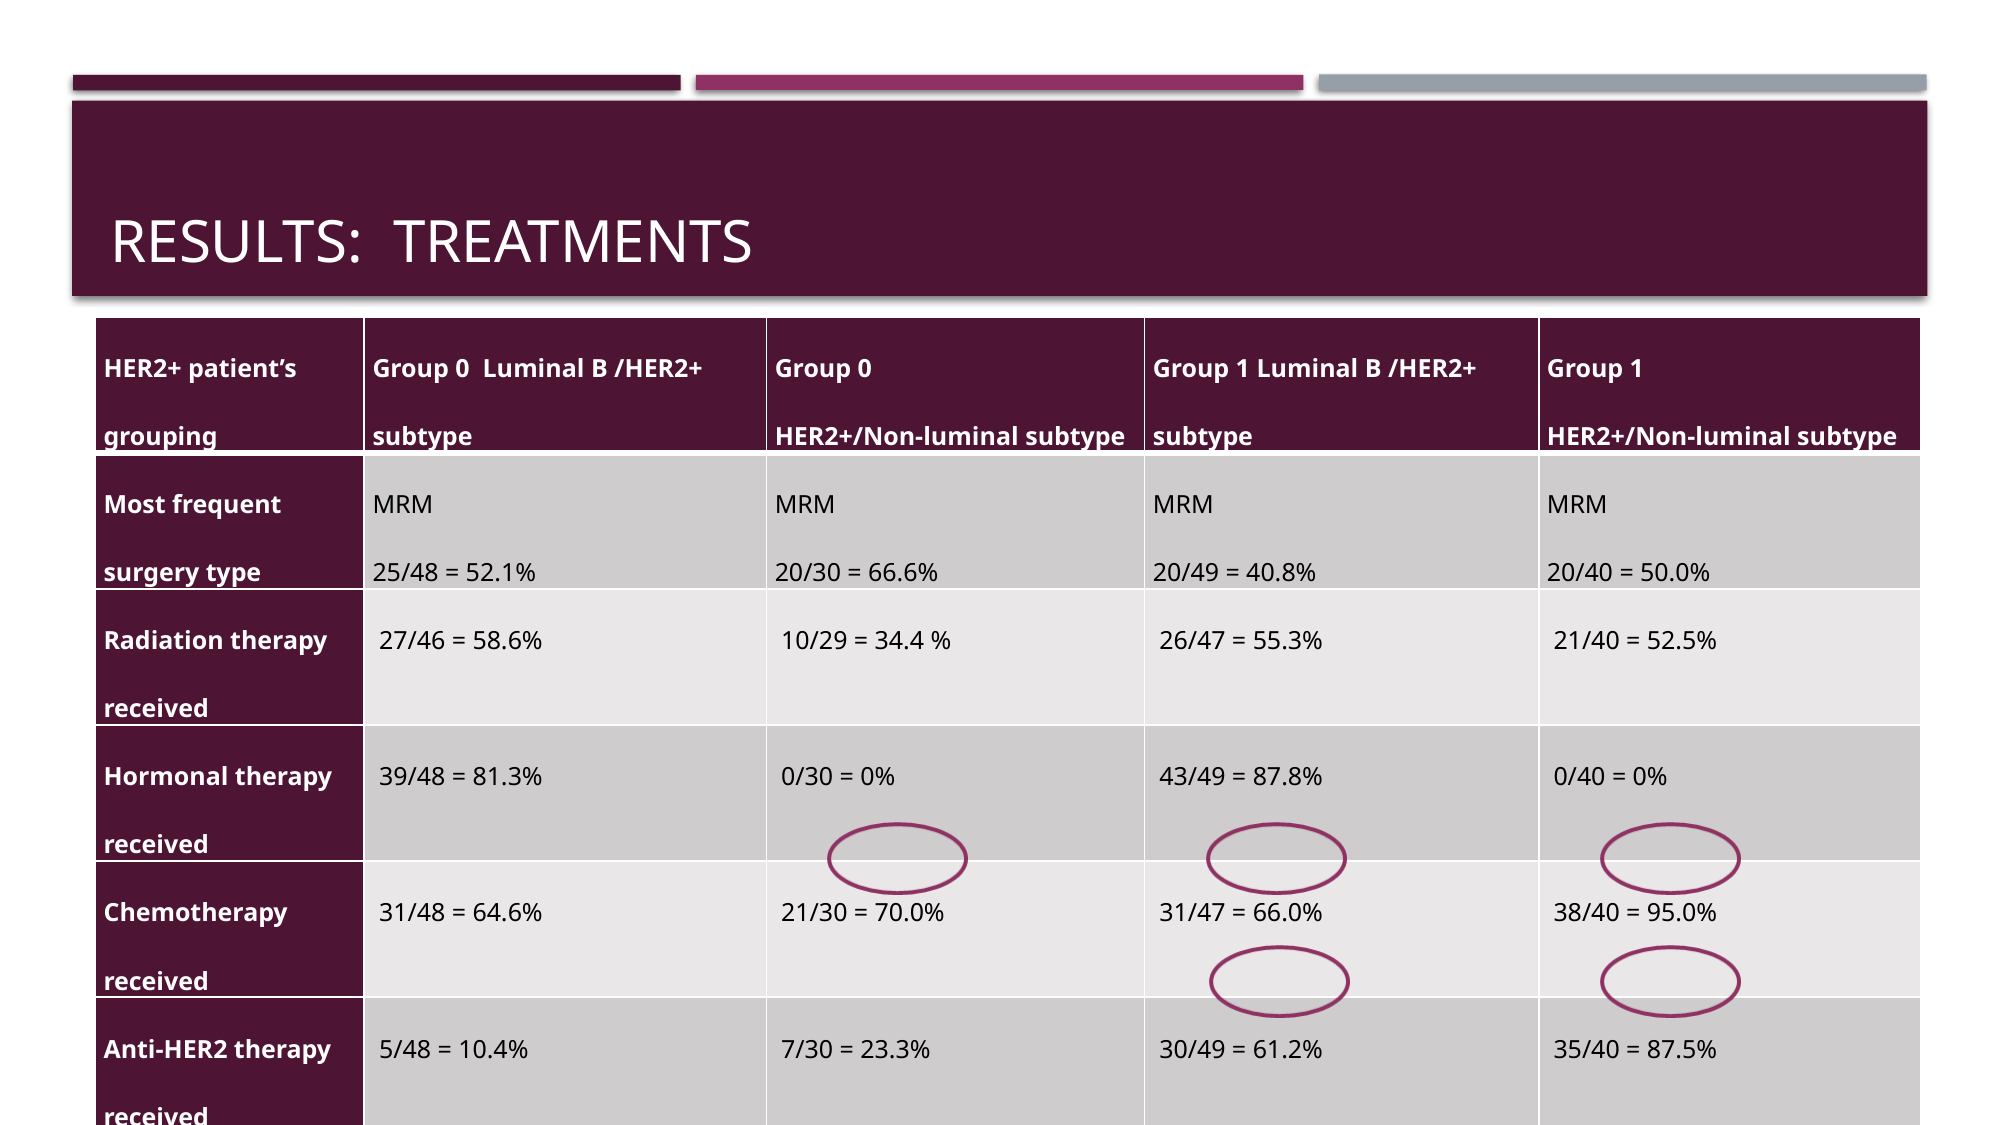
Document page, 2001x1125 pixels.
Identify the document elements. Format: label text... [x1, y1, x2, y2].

table_cell 35/40 = 87.5% [1540, 998, 1920, 1125]
table_cell 0/40 = 0% [1540, 726, 1920, 860]
table_cell 27/46 = 58.6% [365, 590, 766, 724]
table_cell 31/48 = 64.6% [365, 862, 766, 996]
table_cell Anti-HER2 therapy received [96, 998, 363, 1125]
table_cell 31/47 = 66.0% [1145, 862, 1538, 996]
table_cell 21/30 = 70.0% [767, 862, 1144, 996]
table_cell Hormonal therapy received [96, 726, 363, 860]
table_cell Chemotherapy received [96, 862, 363, 996]
table_cell MRM 20/30 = 66.6% [767, 456, 1144, 588]
table_cell 21/40 = 52.5% [1540, 590, 1920, 724]
title Results: Treatments [95, 115, 1905, 282]
picture [1205, 821, 1347, 895]
table_cell Most frequent surgery type [96, 456, 363, 588]
table_cell Radiation therapy received [96, 590, 363, 724]
table_cell MRM 25/48 = 52.1% [365, 456, 766, 588]
table_cell 26/47 = 55.3% [1145, 590, 1538, 724]
table_header Group 0 HER2+/Non-luminal subtype [767, 318, 1144, 450]
table_cell 38/40 = 95.0% [1540, 862, 1920, 996]
table_cell 39/48 = 81.3% [365, 726, 766, 860]
table_cell 7/30 = 23.3% [767, 998, 1144, 1125]
table_header Group 1 HER2+/Non-luminal subtype [1540, 318, 1920, 450]
table_cell 10/29 = 34.4 % [767, 590, 1144, 724]
picture [1208, 944, 1350, 1018]
table_cell 43/49 = 87.8% [1145, 726, 1538, 860]
table_cell MRM 20/40 = 50.0% [1540, 456, 1920, 588]
table_cell 5/48 = 10.4% [365, 998, 766, 1125]
table_cell 30/49 = 61.2% [1145, 998, 1538, 1125]
table_header Group 1 Luminal B /HER2+ subtype [1145, 318, 1538, 450]
picture [1600, 821, 1742, 895]
table_header Group 0 Luminal B /HER2+ subtype [365, 318, 766, 450]
table_cell MRM 20/49 = 40.8% [1145, 456, 1538, 588]
picture [827, 821, 969, 895]
picture [1600, 944, 1742, 1018]
table_cell 0/30 = 0% [767, 726, 1144, 860]
table_header HER2+ patient’s grouping [96, 318, 363, 450]
